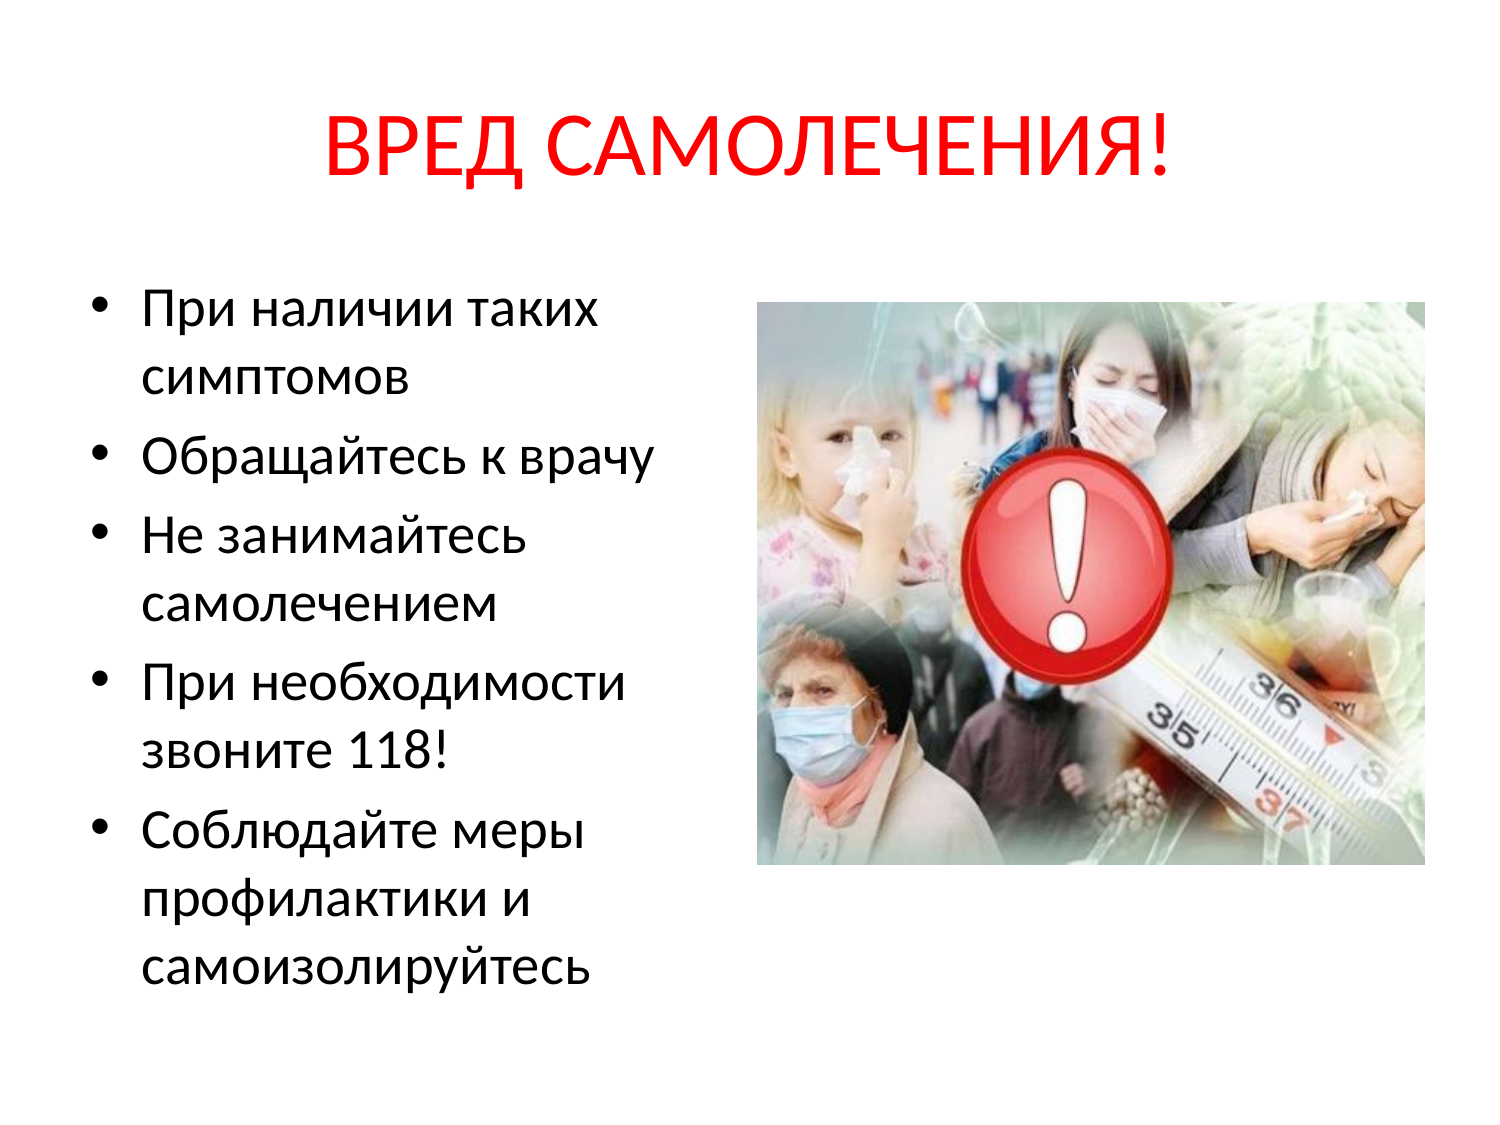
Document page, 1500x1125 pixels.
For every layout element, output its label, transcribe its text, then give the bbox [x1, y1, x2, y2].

list При наличии таких симптомов Обращайтесь к врачу Не занимайтесь самолечением При необходимости звоните 118! Соблюдайте меры профилактики и самоизолируйтесь [75, 262, 833, 1005]
title ВРЕД САМОЛЕЧЕНИЯ! [75, 45, 1425, 233]
picture [757, 302, 1426, 865]
